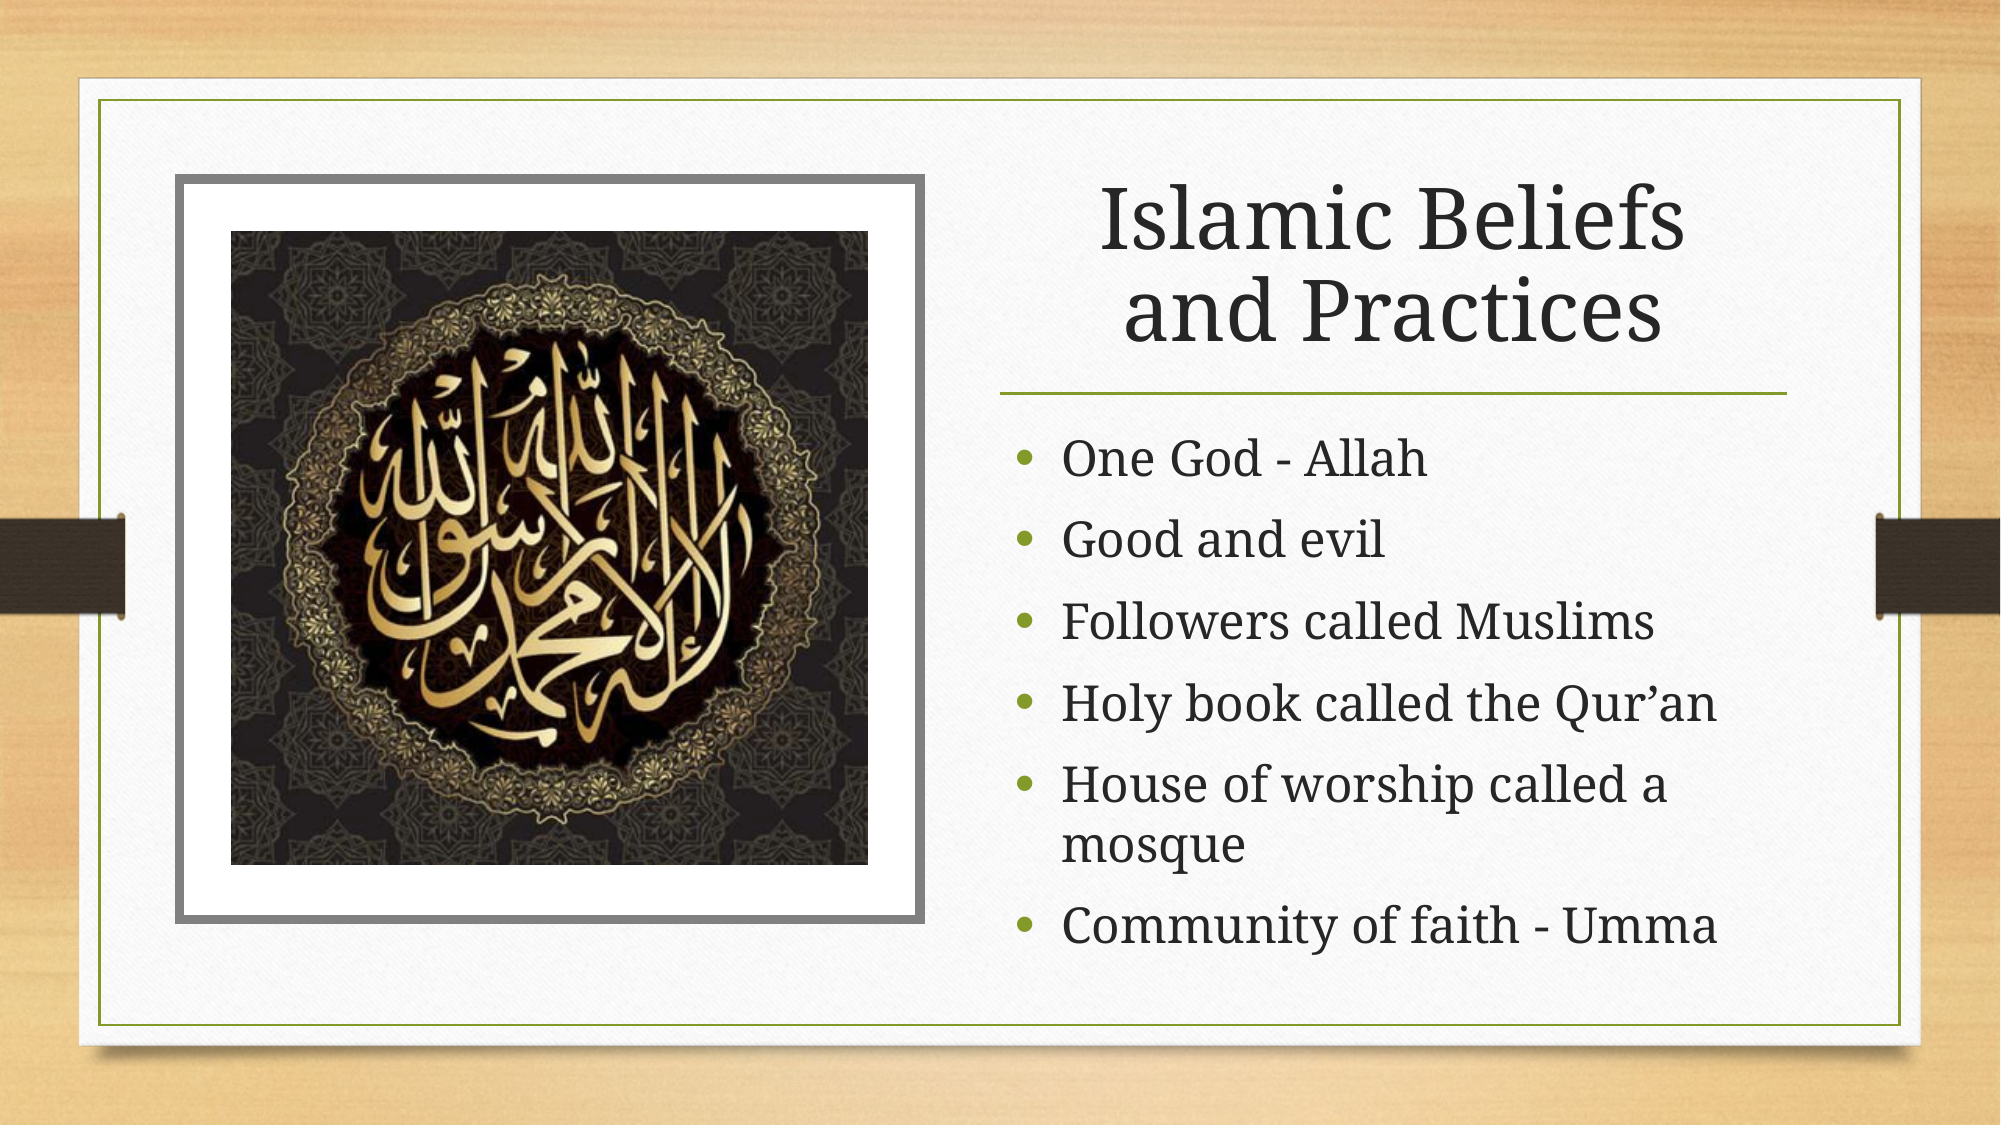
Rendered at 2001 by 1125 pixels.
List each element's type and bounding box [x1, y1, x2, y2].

picture [231, 231, 868, 865]
text_box [0, 0, 2000, 1125]
